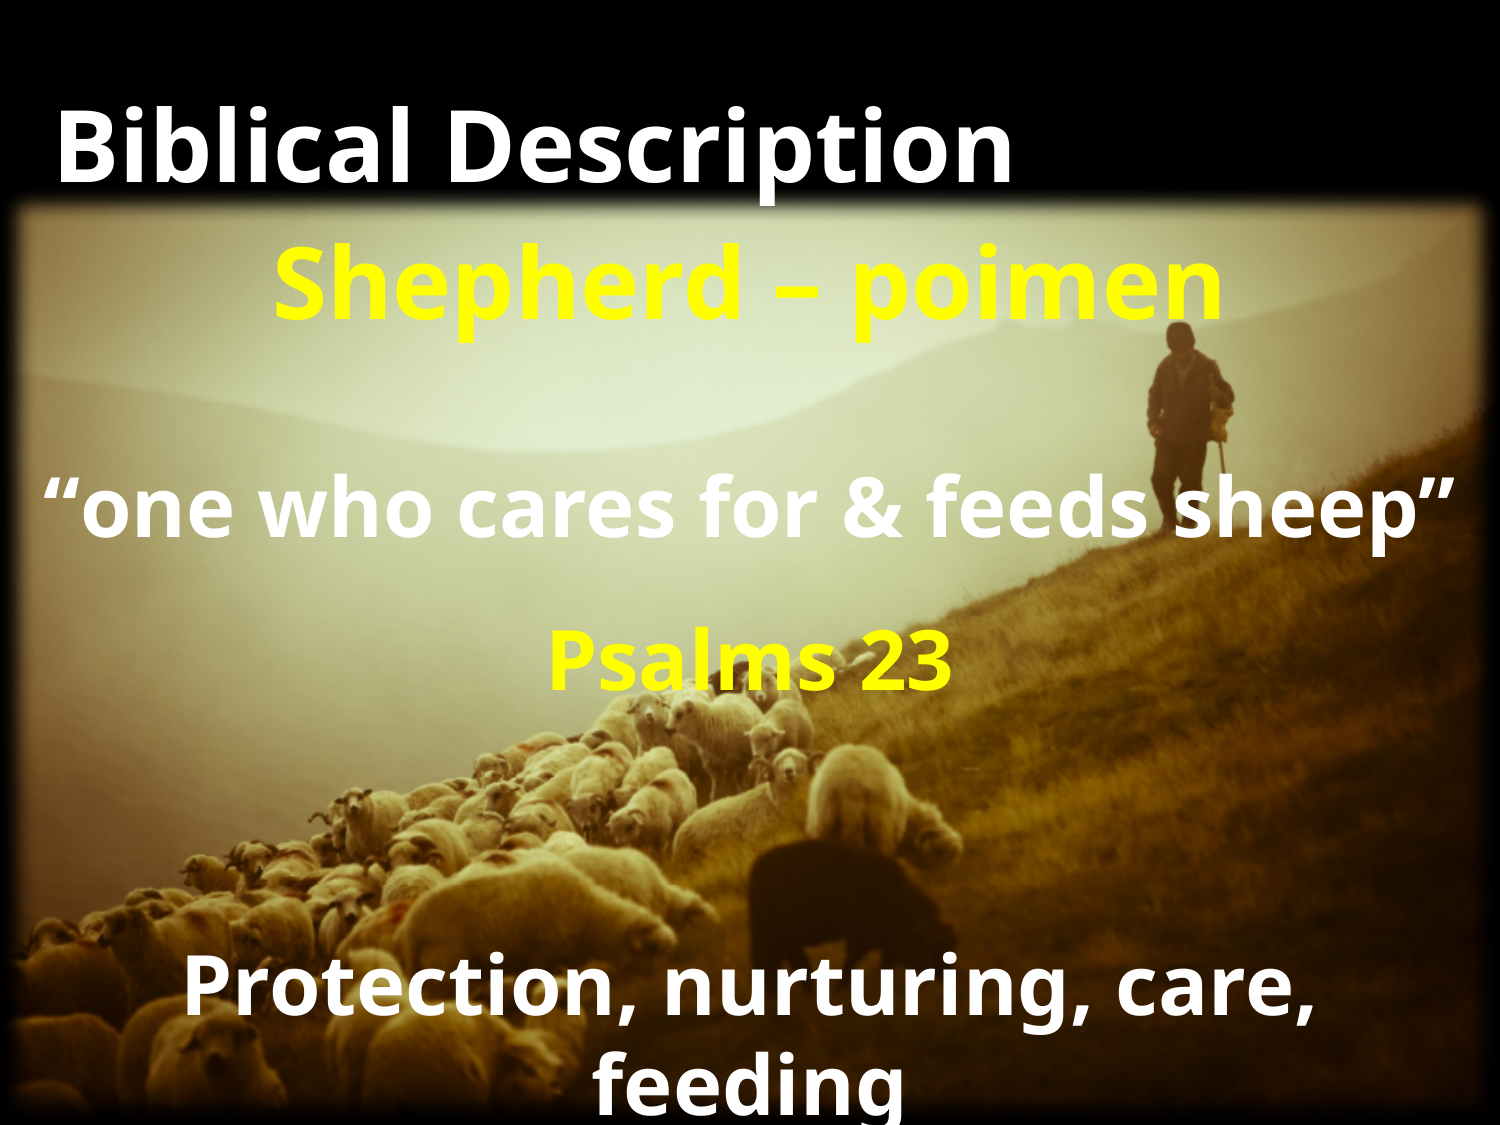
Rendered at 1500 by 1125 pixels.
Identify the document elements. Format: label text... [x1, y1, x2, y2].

picture [0, 187, 1500, 1125]
text_box Biblical Description [37, 75, 1263, 187]
